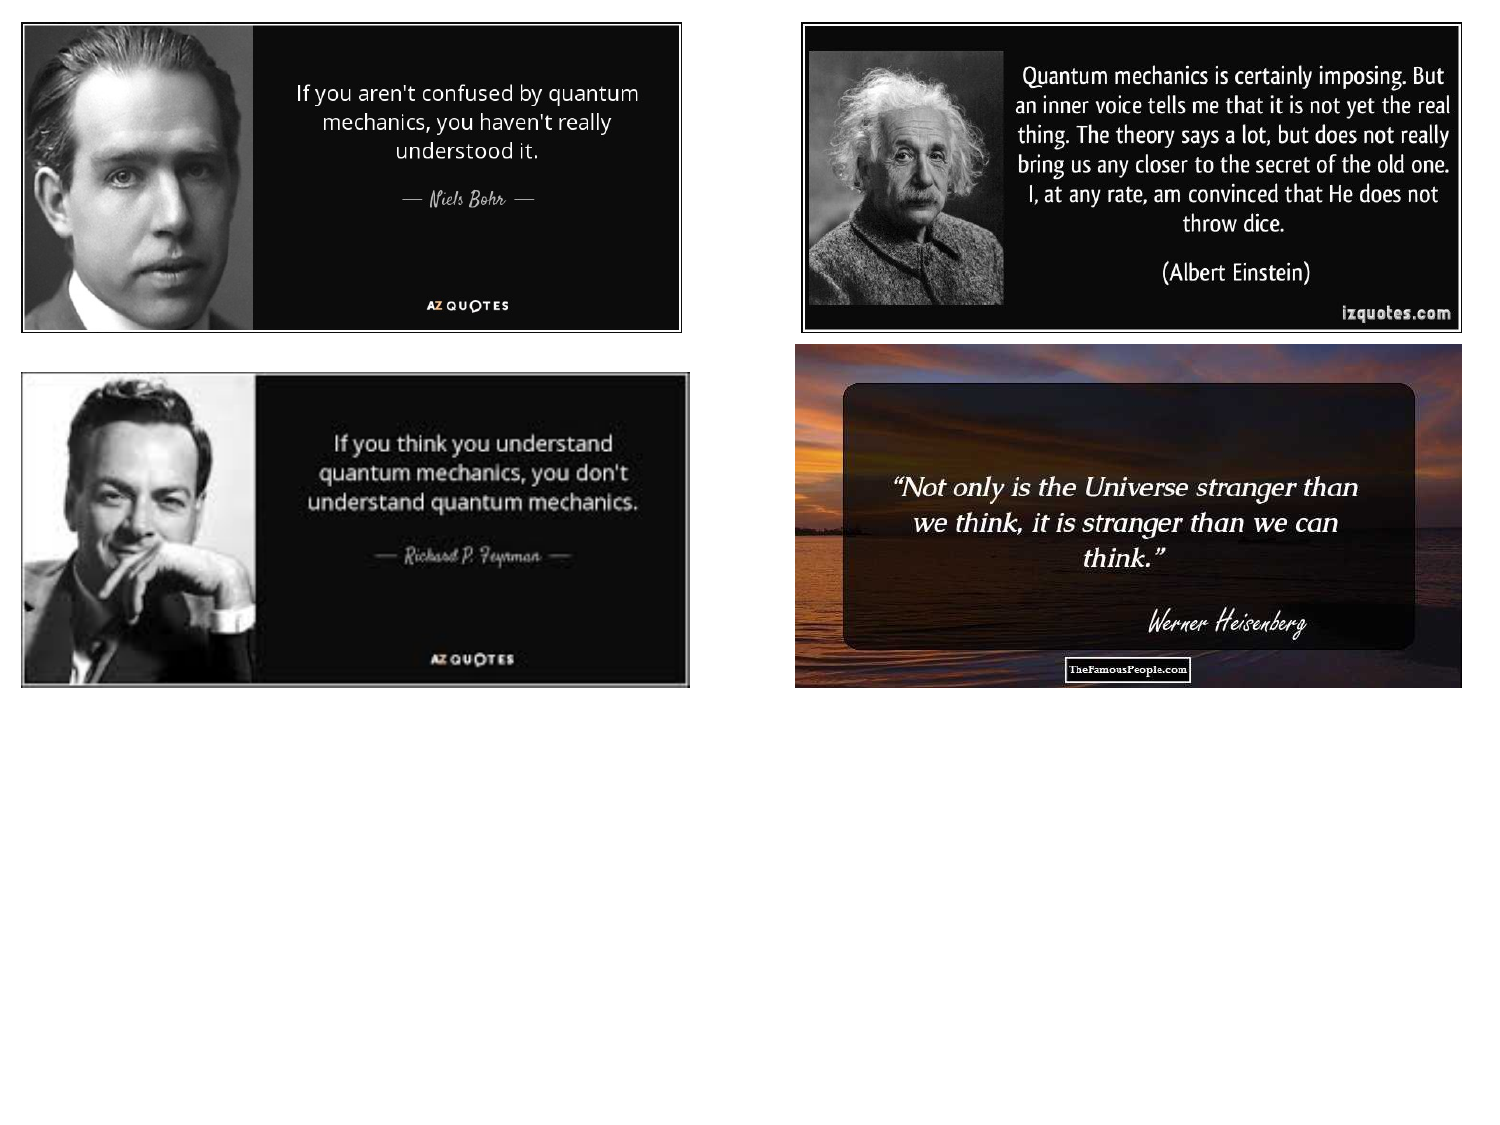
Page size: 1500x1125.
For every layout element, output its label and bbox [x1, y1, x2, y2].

picture [794, 344, 1462, 688]
picture [21, 372, 690, 688]
picture [21, 22, 683, 333]
picture [801, 22, 1462, 333]
